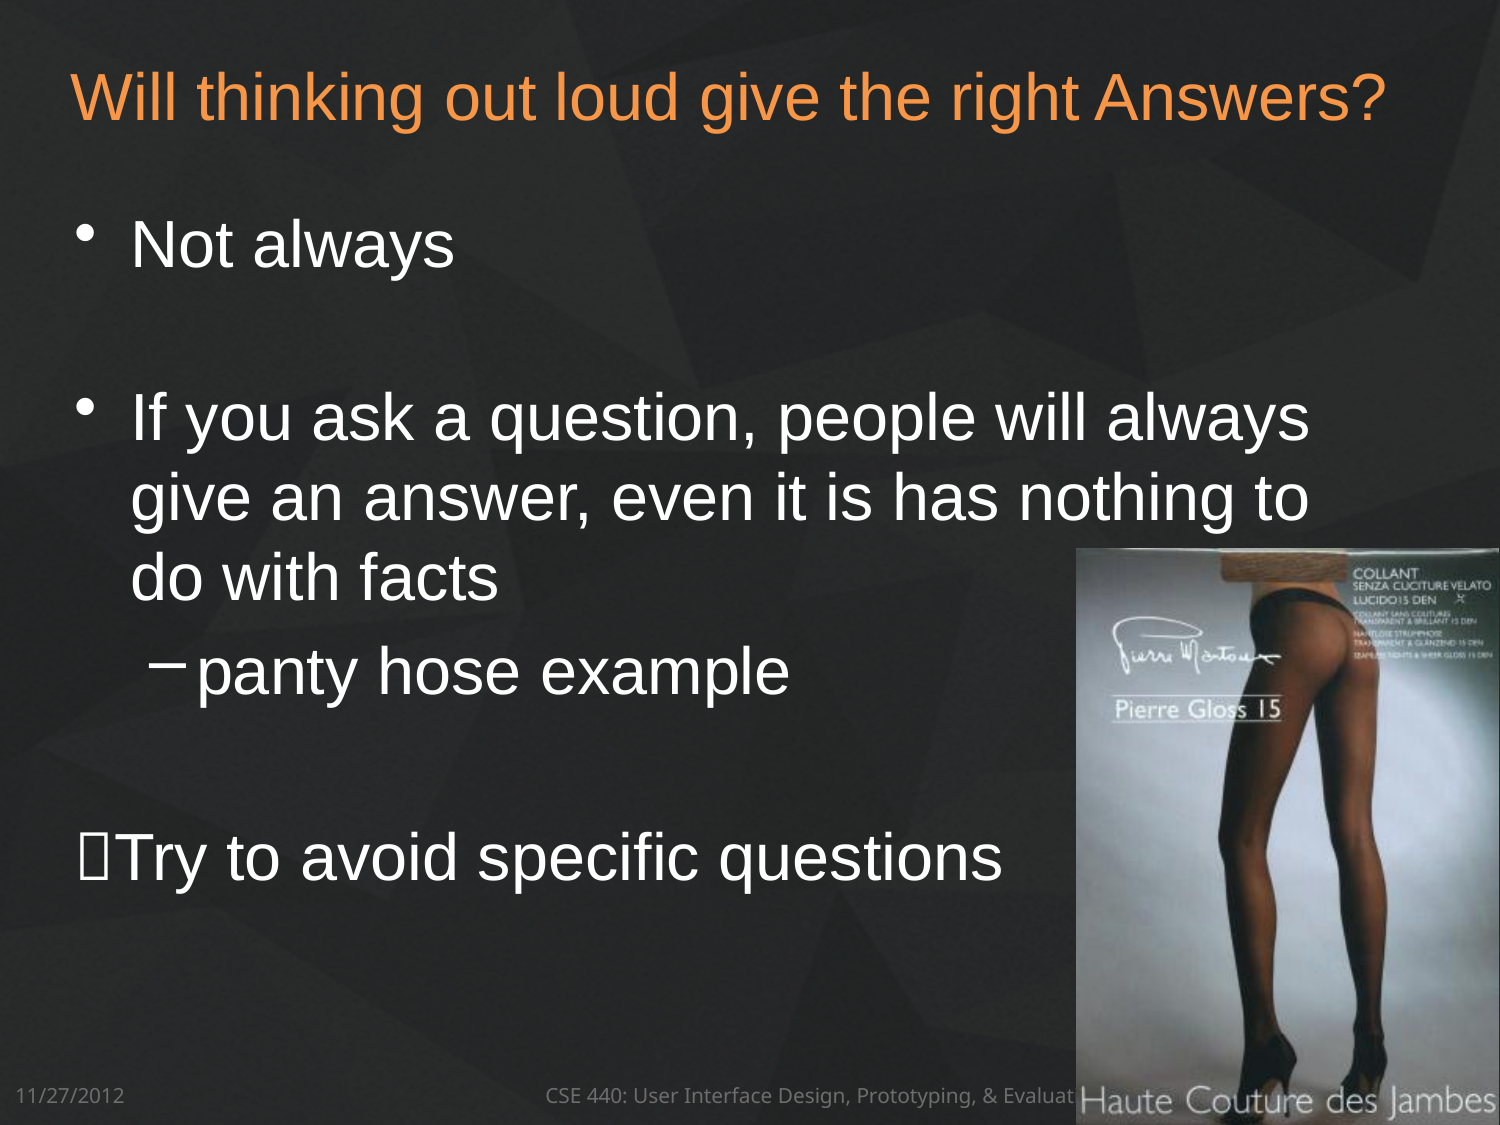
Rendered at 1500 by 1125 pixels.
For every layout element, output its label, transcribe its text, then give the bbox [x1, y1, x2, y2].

footer CSE 440: User Interface Design, Prototyping, & Evaluation [312, 1074, 1070, 1125]
title Will thinking out loud give the right Answers? [55, 0, 1478, 188]
picture [0, 0, 1500, 1125]
list Not always If you ask a question, people will always give an answer, even it is has nothing to do with facts panty hose example Try to avoid specific questions [59, 193, 1335, 969]
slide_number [0, 1074, 312, 1125]
